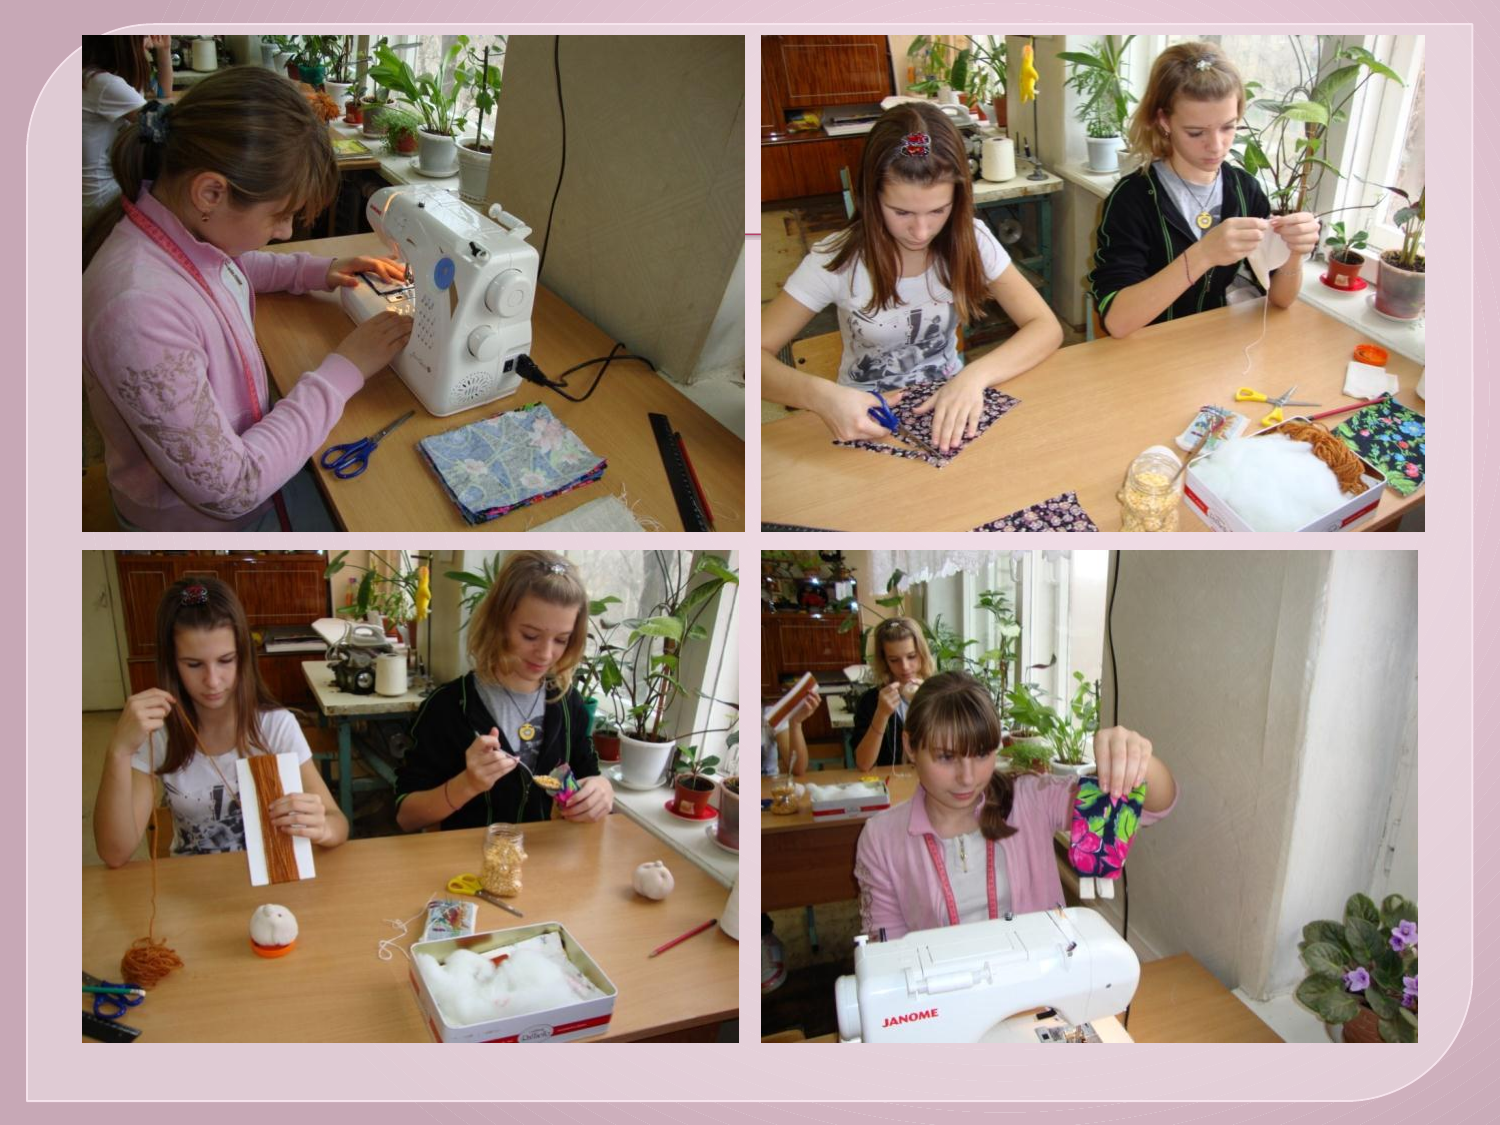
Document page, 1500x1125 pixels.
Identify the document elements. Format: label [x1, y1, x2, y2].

list [761, 34, 1425, 533]
picture [81, 550, 739, 1044]
list [81, 34, 745, 533]
picture [761, 550, 1419, 1044]
